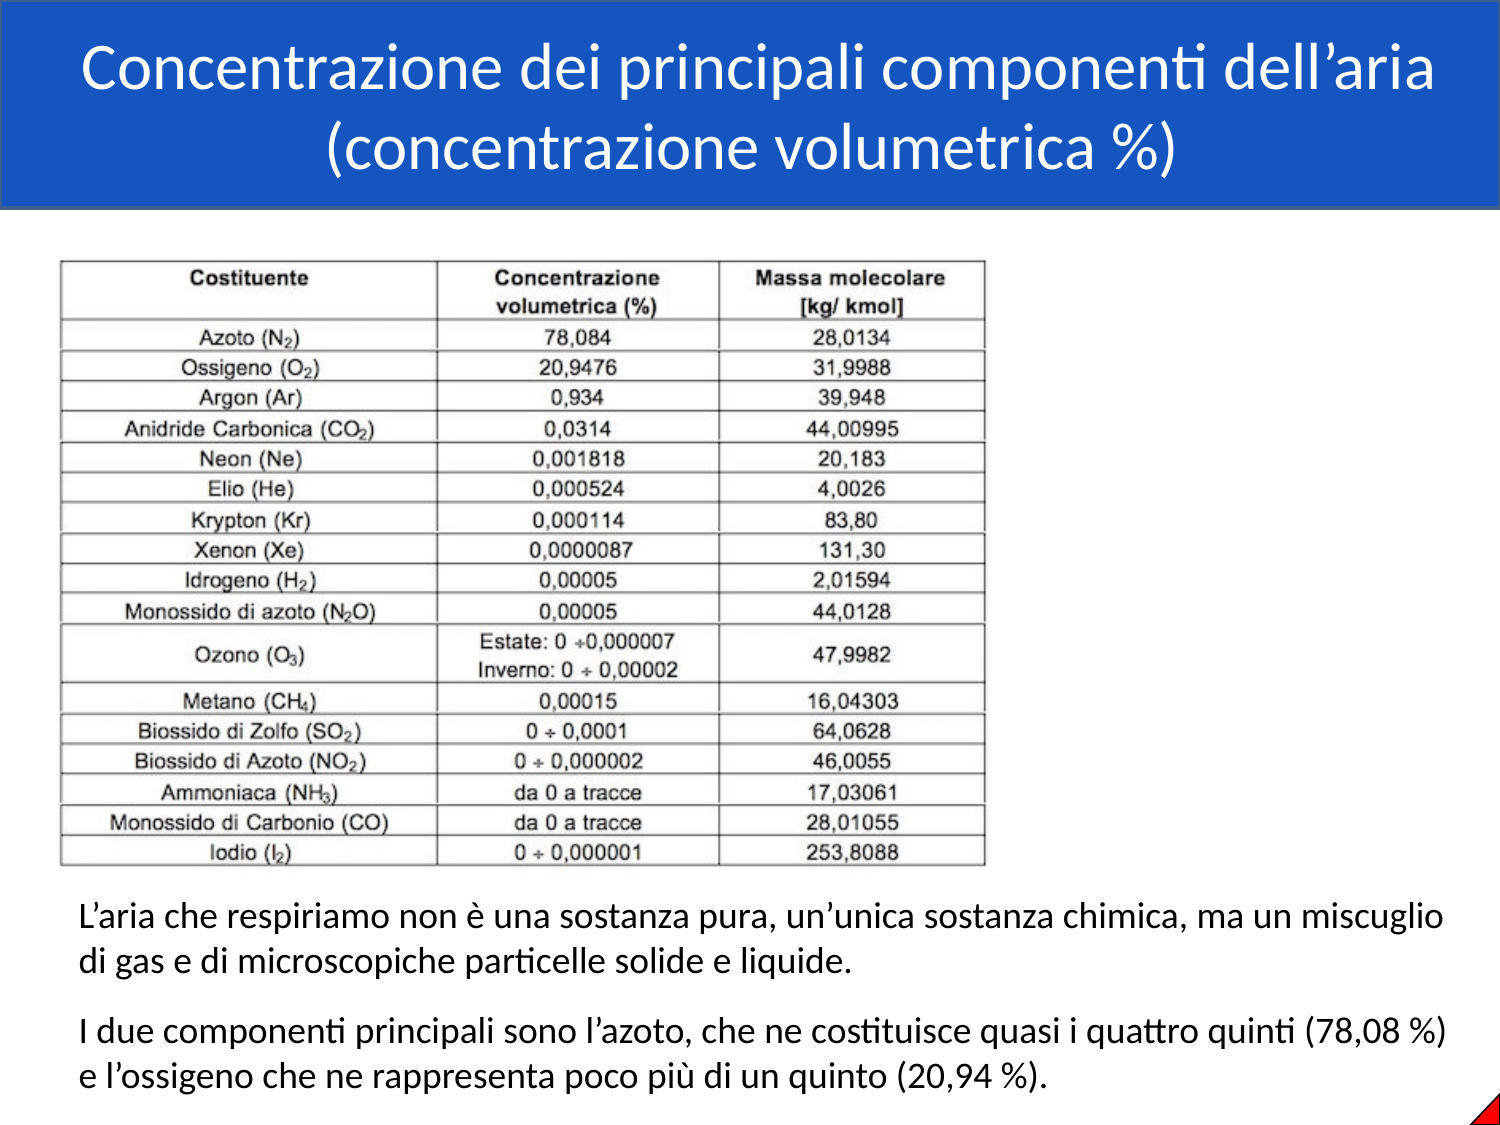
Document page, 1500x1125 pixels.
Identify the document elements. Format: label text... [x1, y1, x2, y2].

text_box [1470, 1093, 1500, 1125]
text_box L’aria che respiriamo non è una sostanza pura, un’unica sostanza chimica, ma un miscuglio di gas e di microscopiche particelle solide e liquide. I due componenti principali sono l’azoto, che ne costituisce quasi i quattro quinti (78,08 %) e l’ossigeno che ne rappresenta poco più di un quinto (20,94 %). [63, 883, 1471, 1104]
text_box [0, 0, 1500, 210]
text_box Concentrazione dei principali componenti dell’aria (concentrazione volumetrica %) [36, 15, 1468, 190]
picture [33, 228, 1016, 884]
